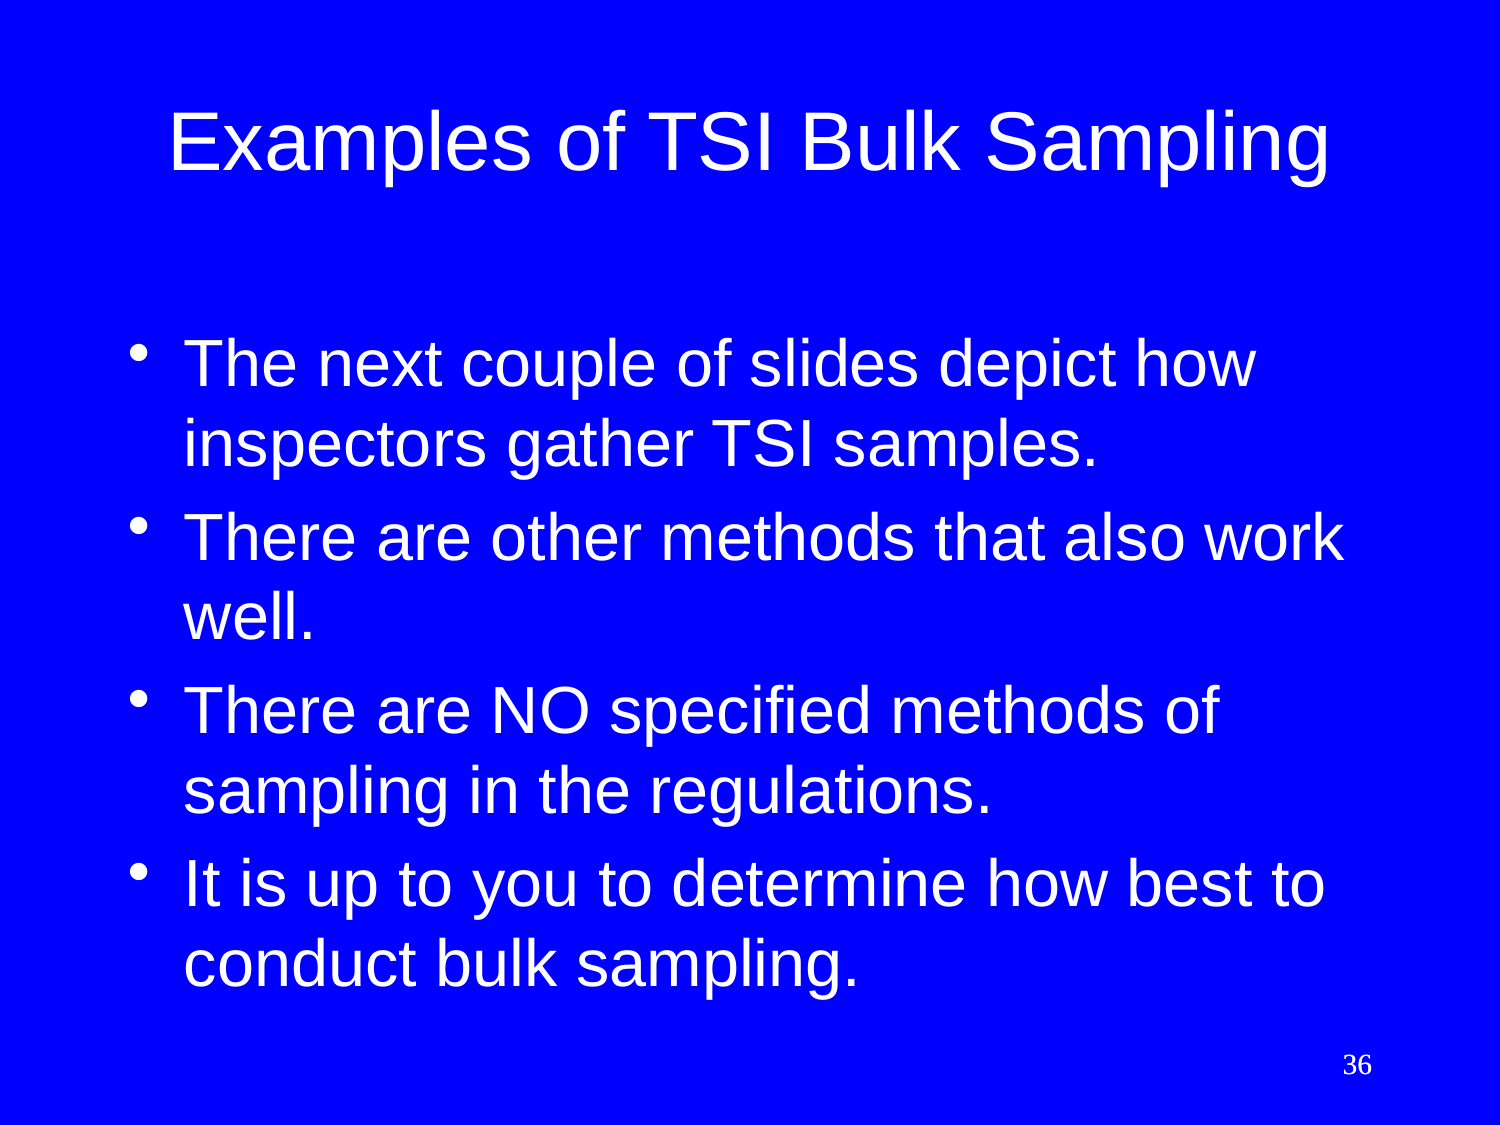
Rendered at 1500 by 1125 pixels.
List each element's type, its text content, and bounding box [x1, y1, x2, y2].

title Examples of TSI Bulk Sampling [112, 37, 1388, 238]
text_box 36 [1074, 1024, 1388, 1100]
list The next couple of slides depict how inspectors gather TSI samples. There are other methods that also work well. There are NO specified methods of sampling in the regulations. It is up to you to determine how best to conduct bulk sampling. [112, 312, 1388, 1025]
